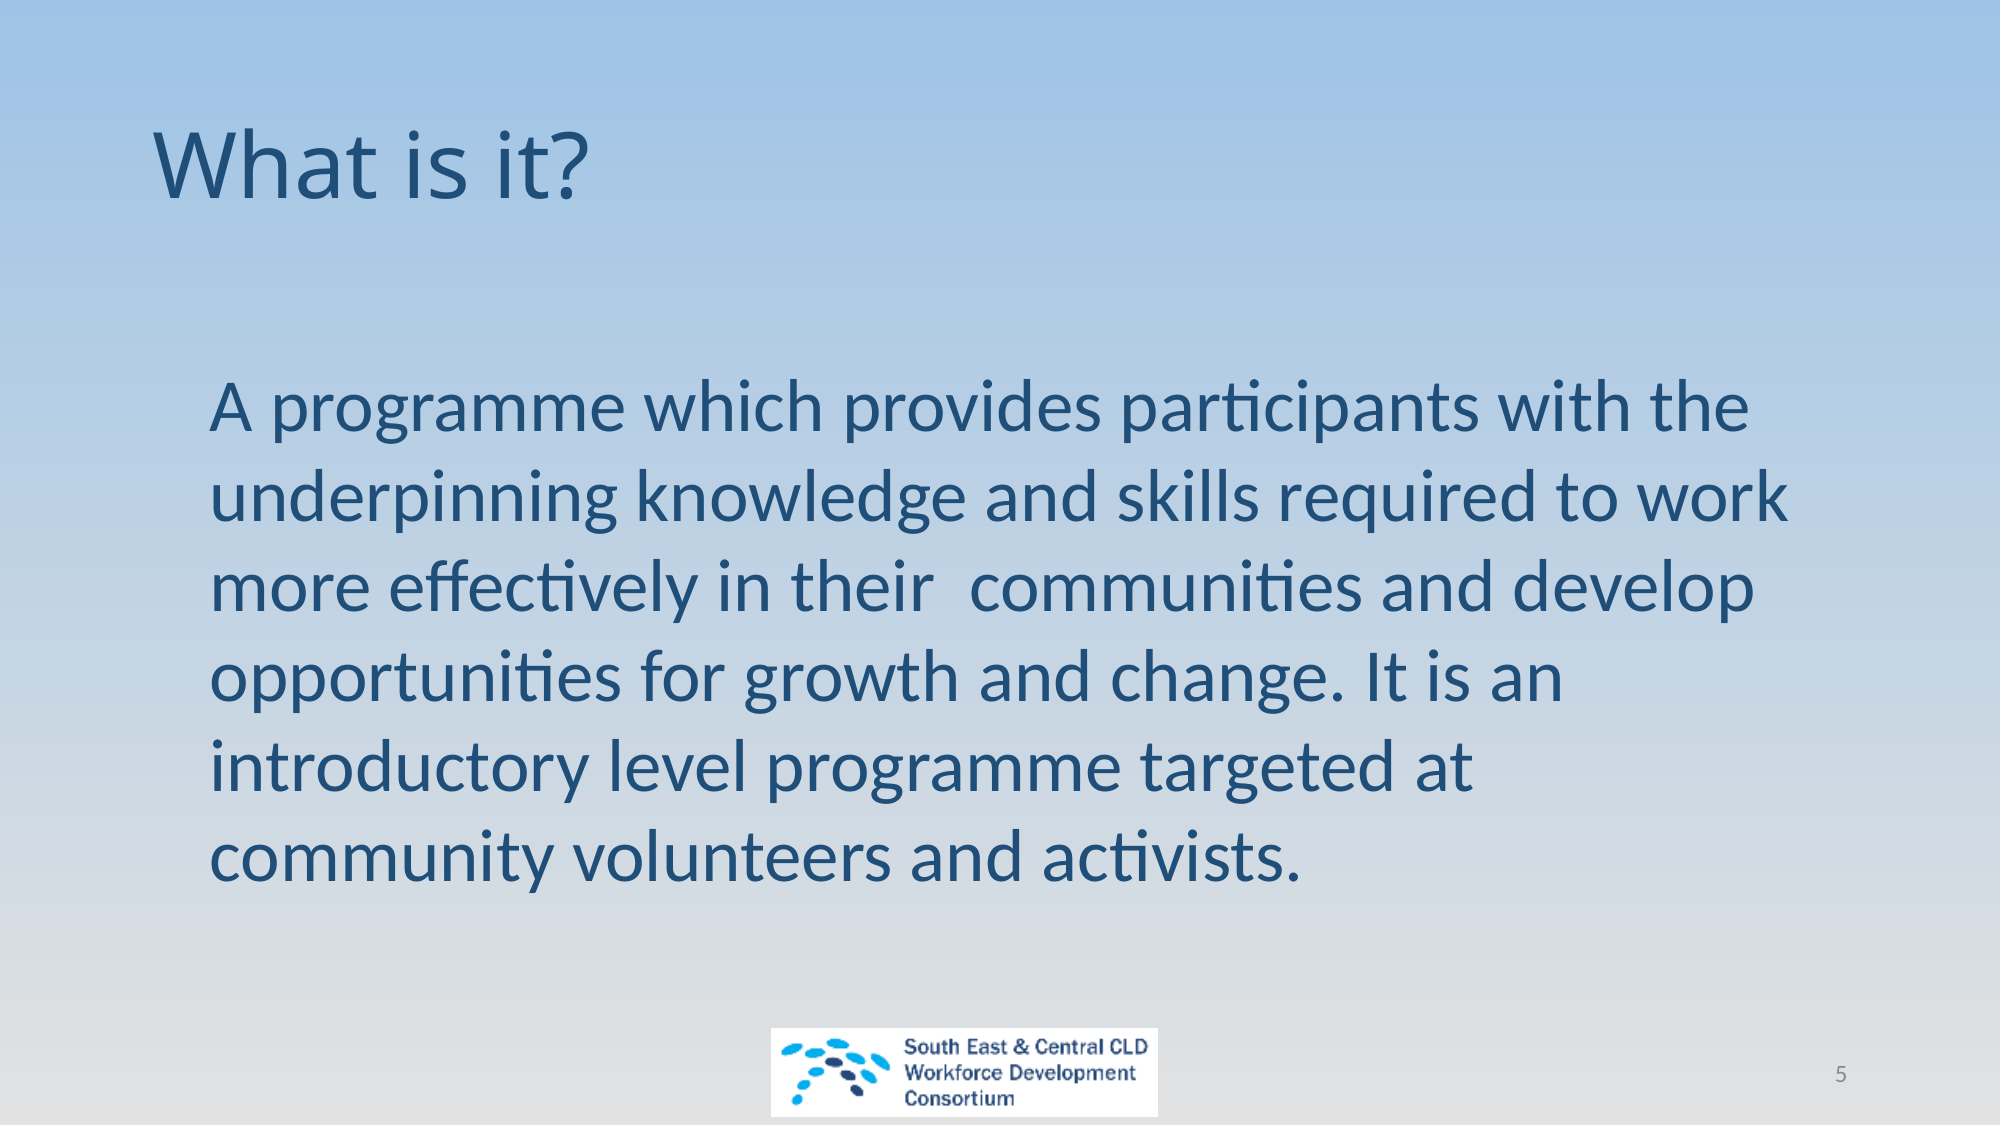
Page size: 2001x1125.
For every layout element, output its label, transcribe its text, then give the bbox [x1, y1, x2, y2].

picture [771, 1028, 1158, 1117]
slide_number 5 [1412, 1042, 1863, 1103]
text_box A programme which provides participants with the underpinning knowledge and skills required to work more effectively in their communities and develop opportunities for growth and change. It is an introductory level programme targeted at community volunteers and activists. [195, 349, 1839, 1125]
title What is it? [137, 59, 1863, 278]
